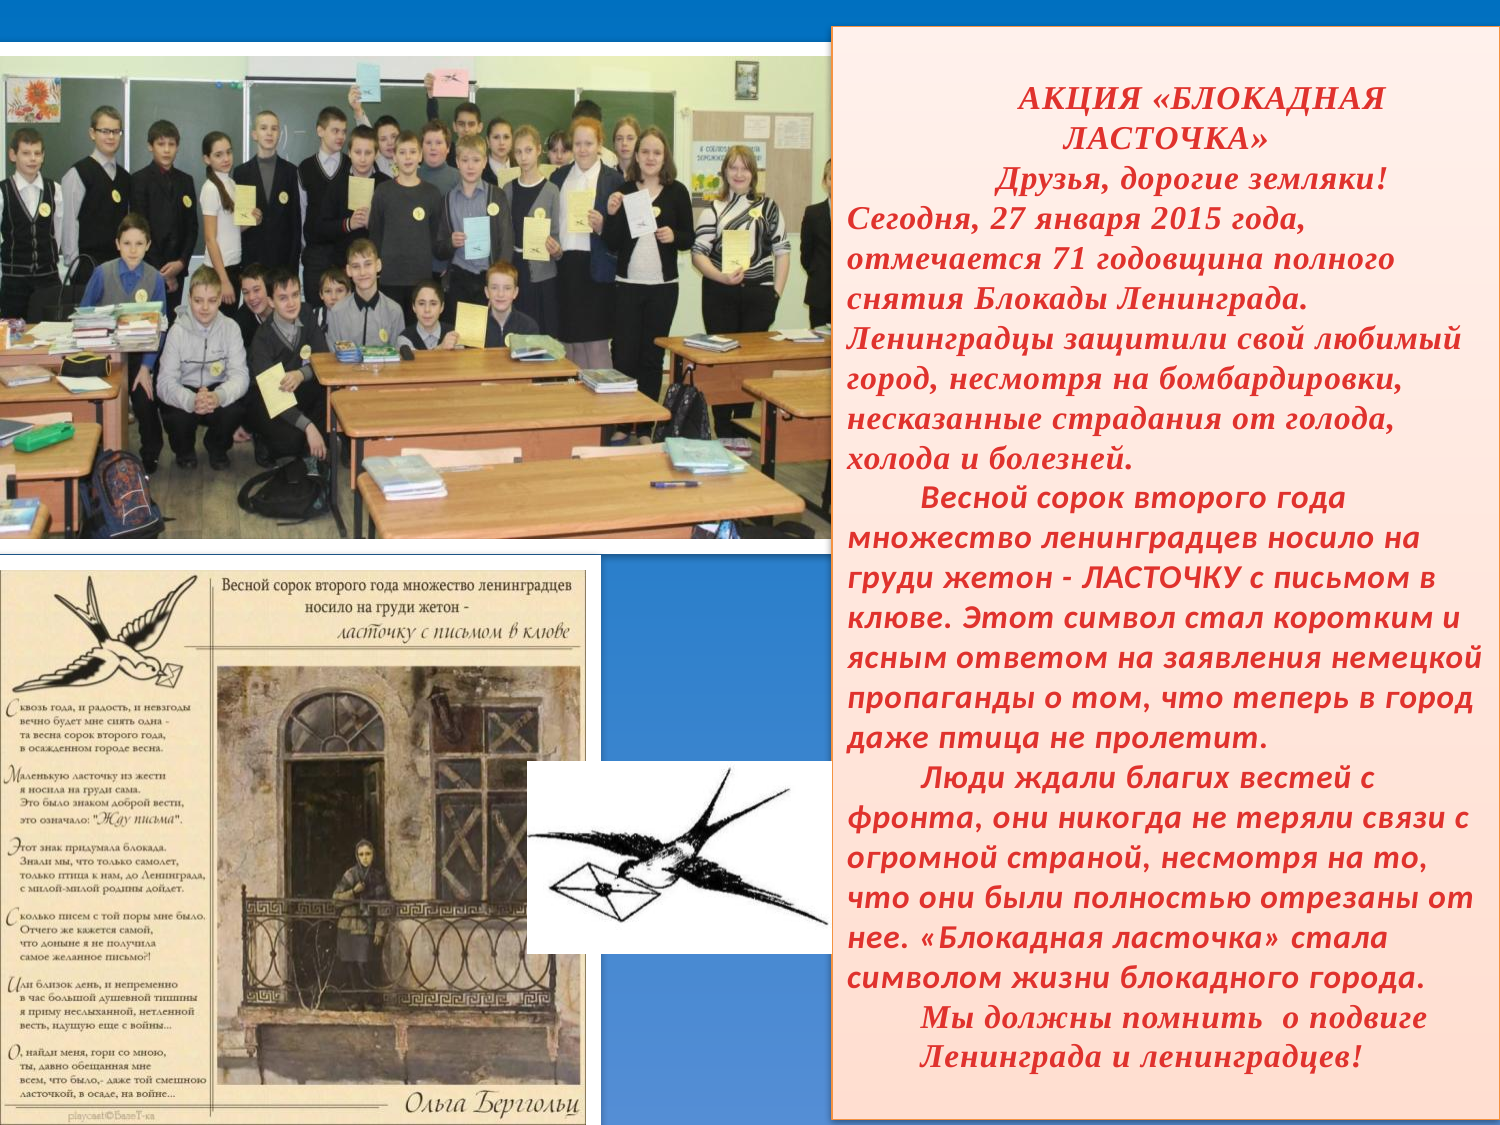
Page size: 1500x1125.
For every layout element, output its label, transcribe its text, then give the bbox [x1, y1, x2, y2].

picture [0, 55, 915, 540]
picture [527, 761, 833, 954]
text_box АКЦИЯ «БЛОКАДНАЯ ЛАСТОЧКА» Друзья, дорогие земляки!Сегодня, 27 января 2015 года, отмечается 71 годовщина полного снятия Блокады Ленинграда. Ленинградцы защитили свой любимый город, несмотря на бомбардировки, несказанные страдания от голода, холода и болезней. Весной сорок второго года множество ленинградцев носило на груди жетон - ЛАСТОЧКУ с письмом в клюве. Этот символ стал коротким и ясным ответом на заявления немецкой пропаганды о том, что теперь в город даже птица не пролетит. Люди ждали благих вестей с фронта, они никогда не теряли связи с огромной страной, несмотря на то, что они были полностью отрезаны от нее. «Блокадная ласточка» стала символом жизни блокадного города. Мы должны помнить о подвиге Ленинграда и ленинградцев! [831, 26, 1500, 1120]
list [0, 569, 587, 1125]
